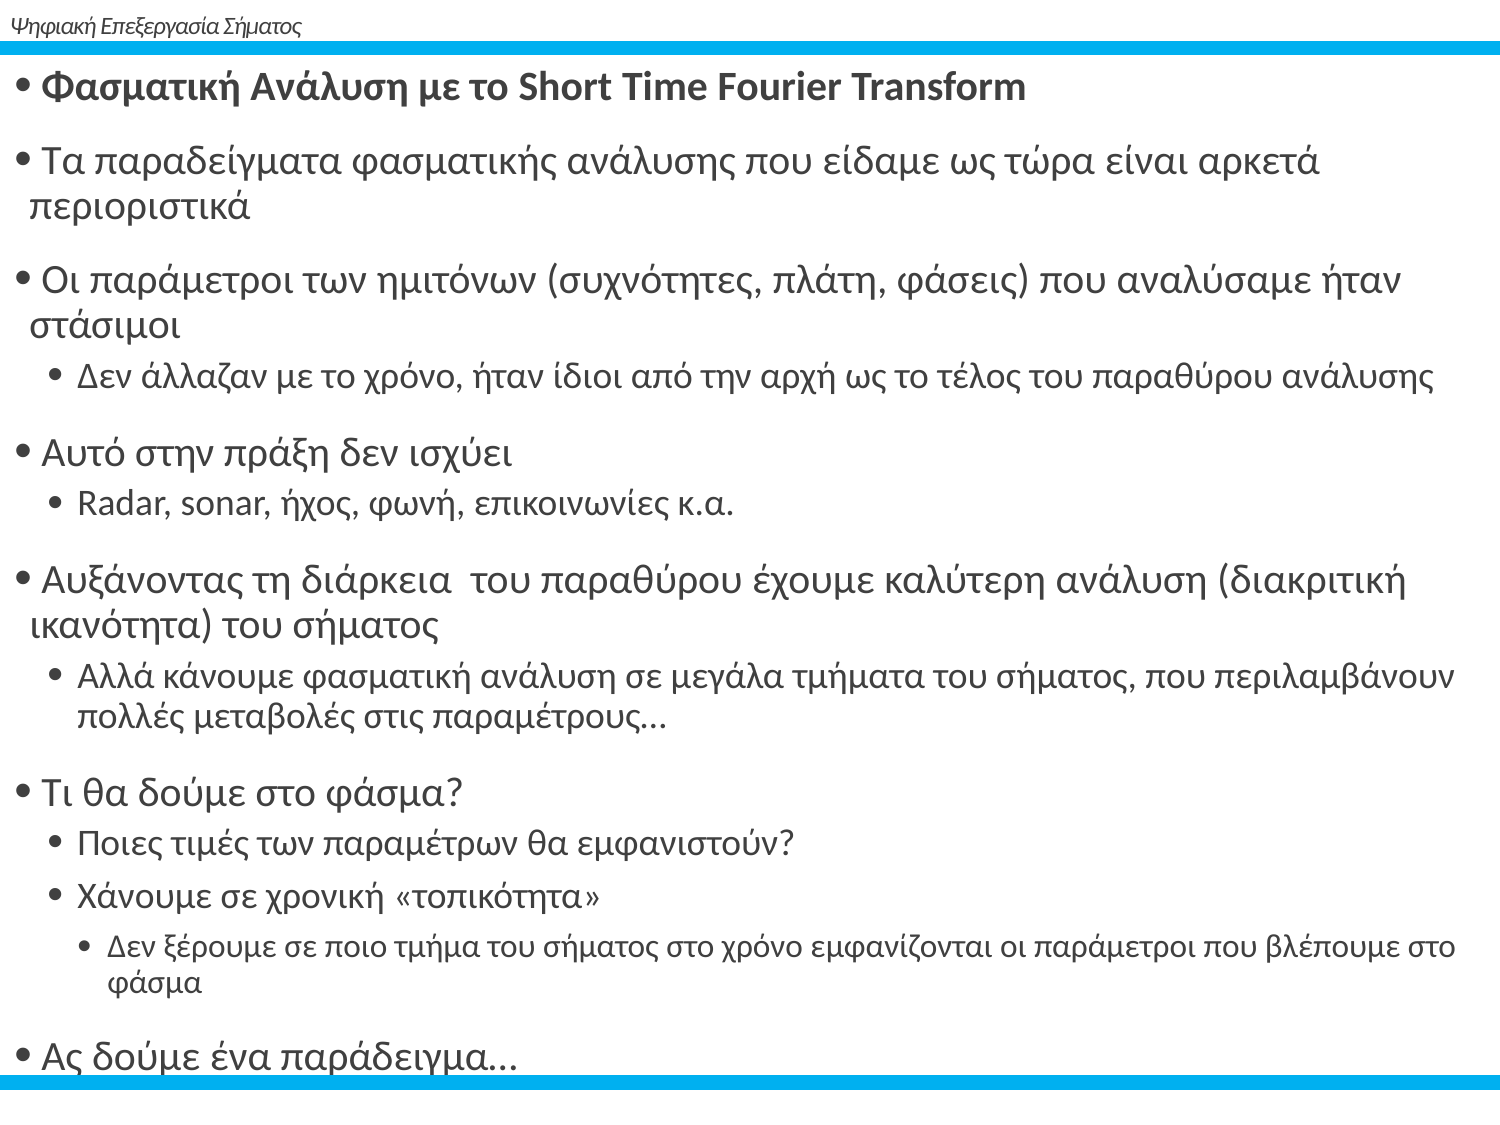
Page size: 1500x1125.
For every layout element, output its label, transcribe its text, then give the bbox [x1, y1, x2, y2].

title Ψηφιακή Επεξεργασία Σήματος [0, 19, 1484, 41]
text_box [0, 1075, 1500, 1090]
text_box [0, 41, 1500, 55]
